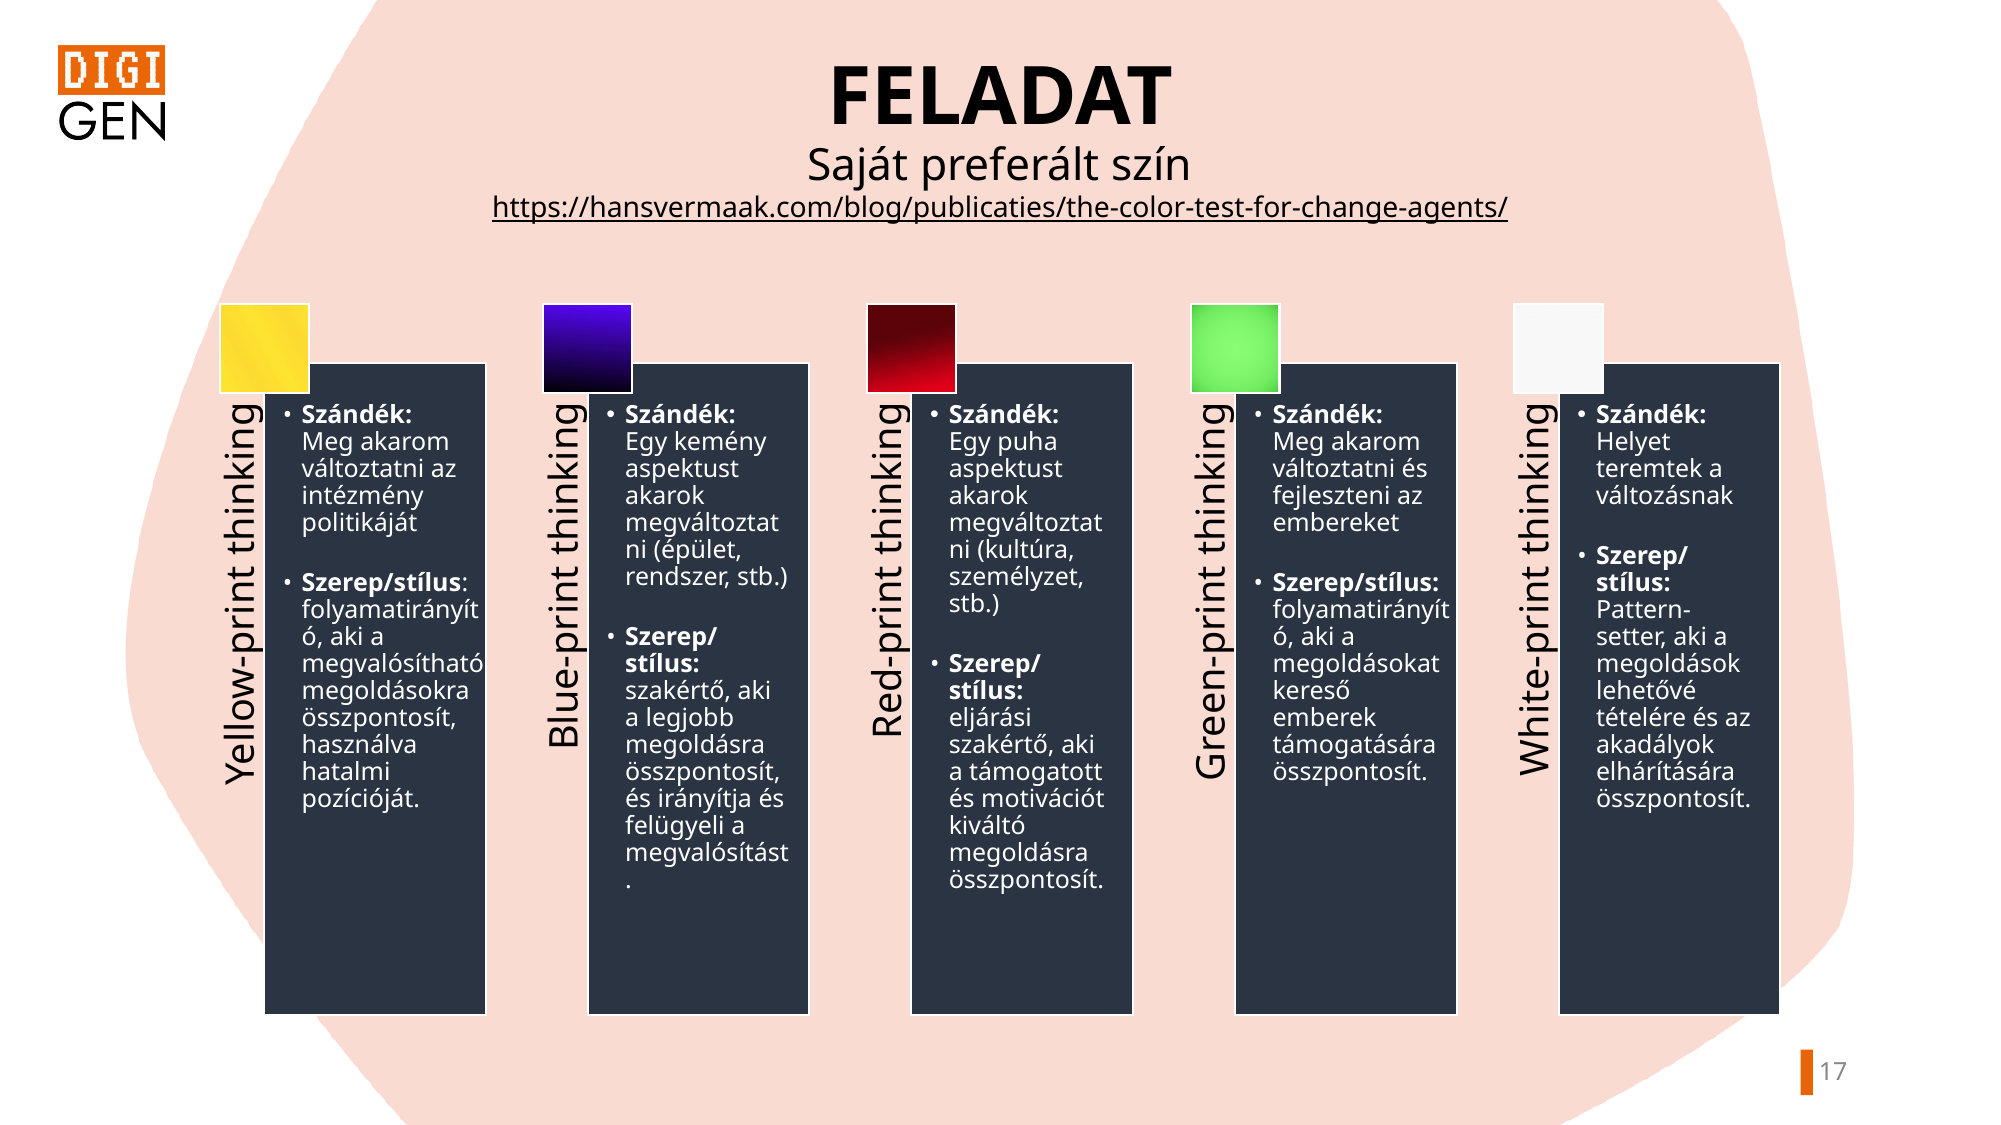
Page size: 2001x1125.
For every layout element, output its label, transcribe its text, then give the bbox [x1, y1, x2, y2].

slide_number 16 [1764, 1042, 1863, 1103]
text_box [219, 303, 1781, 1016]
picture [58, 45, 166, 94]
title FELADAT Saját preferált szín https://hansvermaak.com/blog/publicaties/the-color-test-for-change-agents/ [255, 47, 1745, 301]
